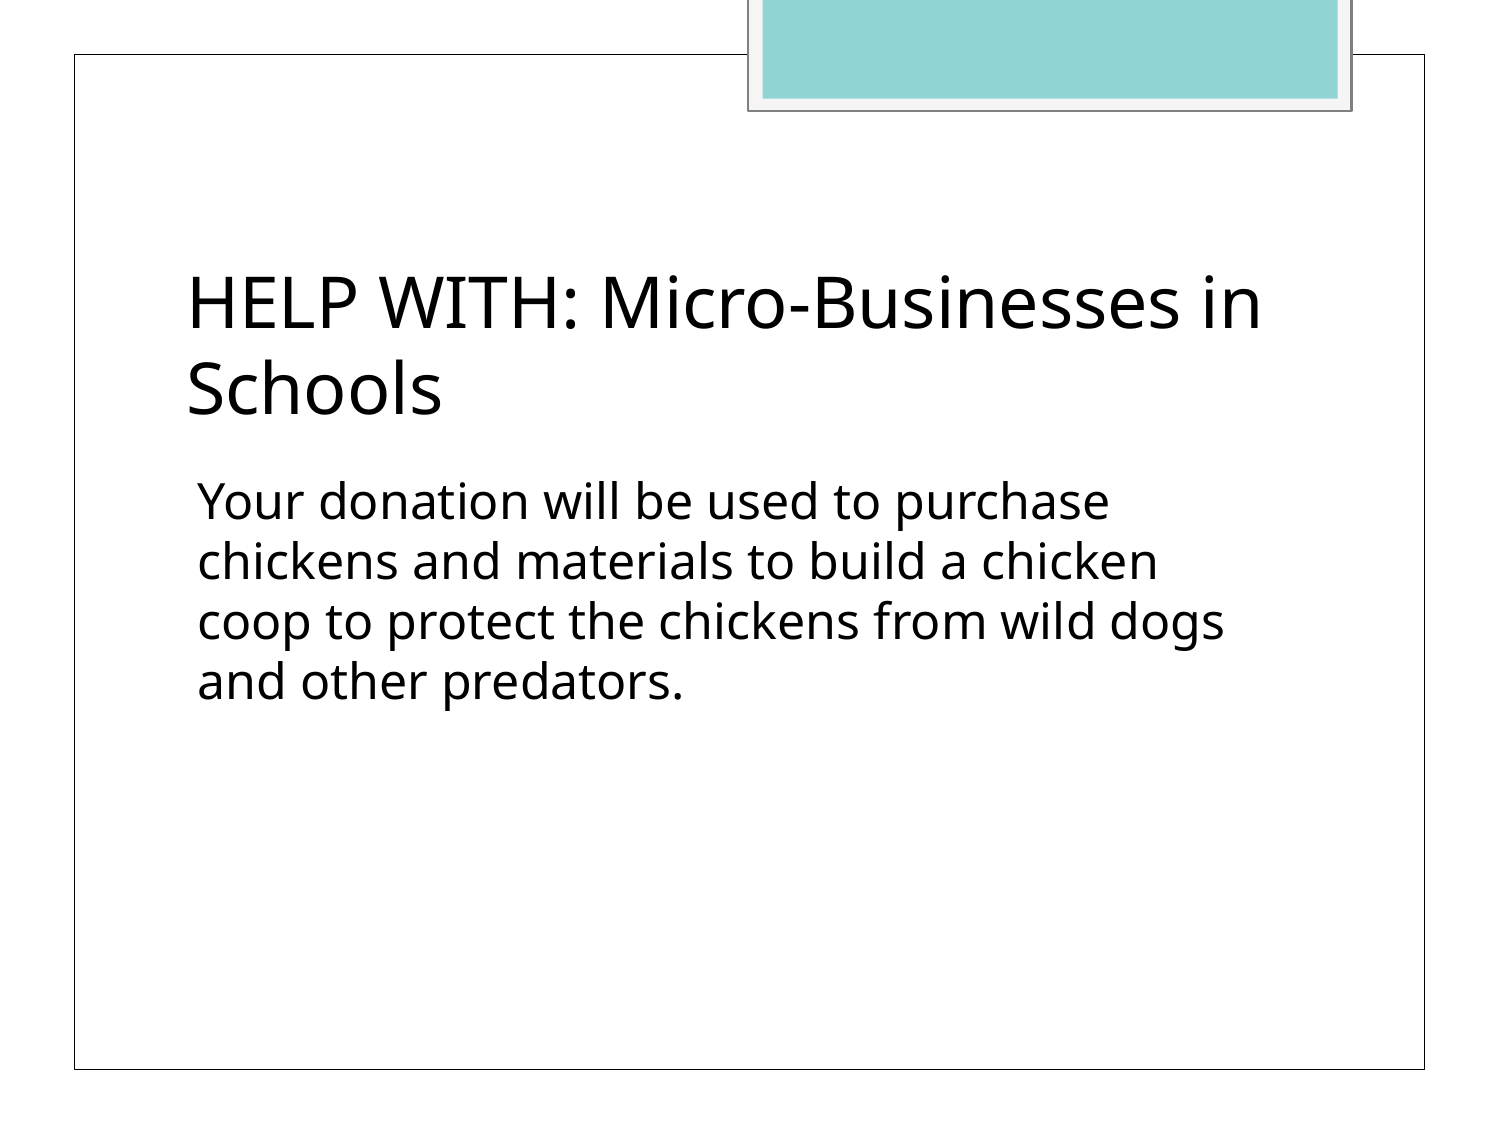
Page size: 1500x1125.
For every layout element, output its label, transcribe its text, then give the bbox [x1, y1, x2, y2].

list Your donation will be used to purchase chickens and materials to build a chicken coop to protect the chickens from wild dogs and other predators. [171, 461, 1283, 1038]
title HELP WITH: Micro-Businesses in Schools [171, 249, 1324, 437]
